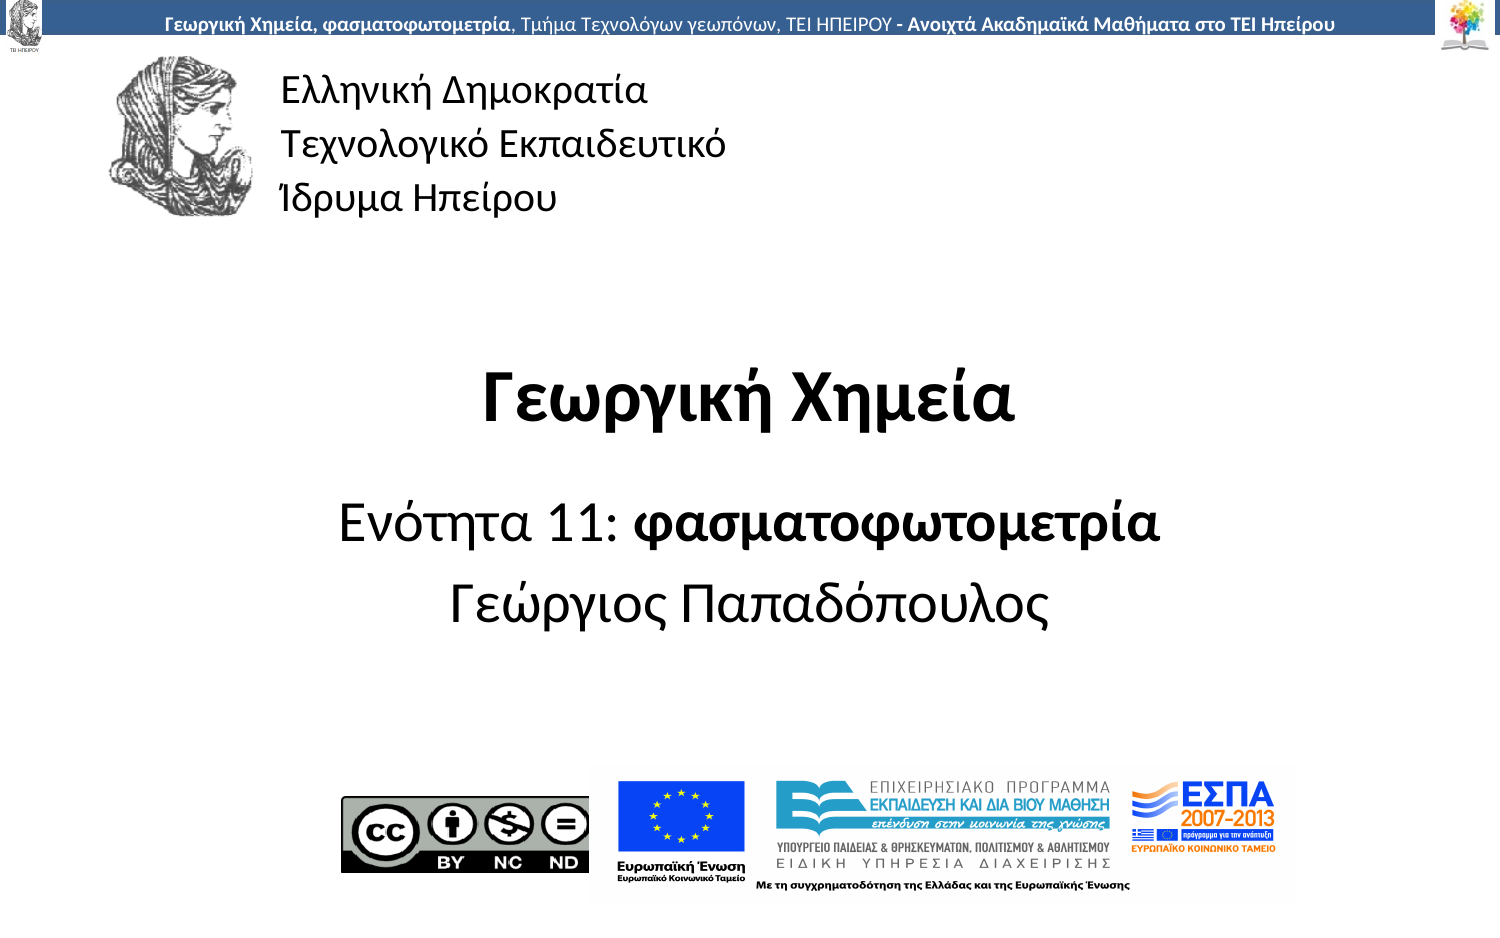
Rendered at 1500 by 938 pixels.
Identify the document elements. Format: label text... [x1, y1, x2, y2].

picture [1435, 0, 1495, 52]
picture [341, 764, 1297, 905]
title Γεωργική Χημεία [112, 291, 1388, 475]
subtitle Ενότητα 11: φασματοφωτομετρία Γεώργιος Παπαδόπουλος [112, 475, 1388, 715]
picture [6, 0, 42, 54]
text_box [105, 34, 798, 223]
